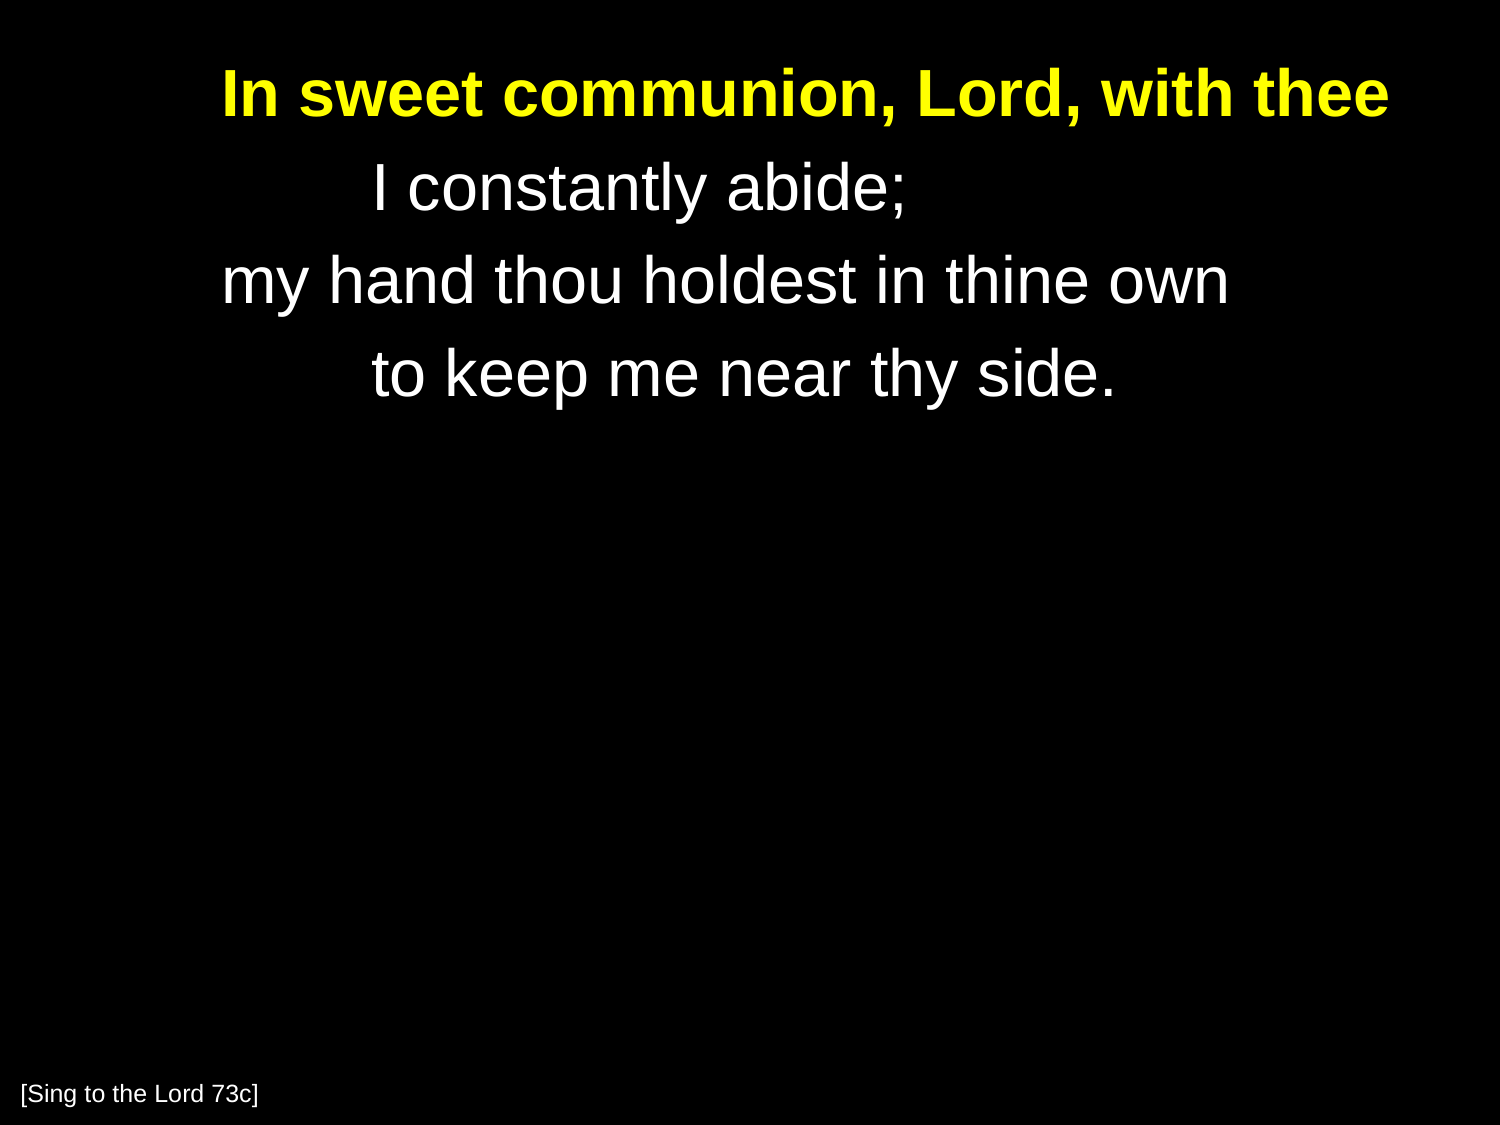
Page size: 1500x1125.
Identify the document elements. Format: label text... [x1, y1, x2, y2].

list In sweet communion, Lord, with thee I constantly abide; my hand thou holdest in thine own to keep me near thy side. [0, 42, 1500, 1047]
text_box [Sing to the Lord 73c] [5, 1070, 526, 1115]
